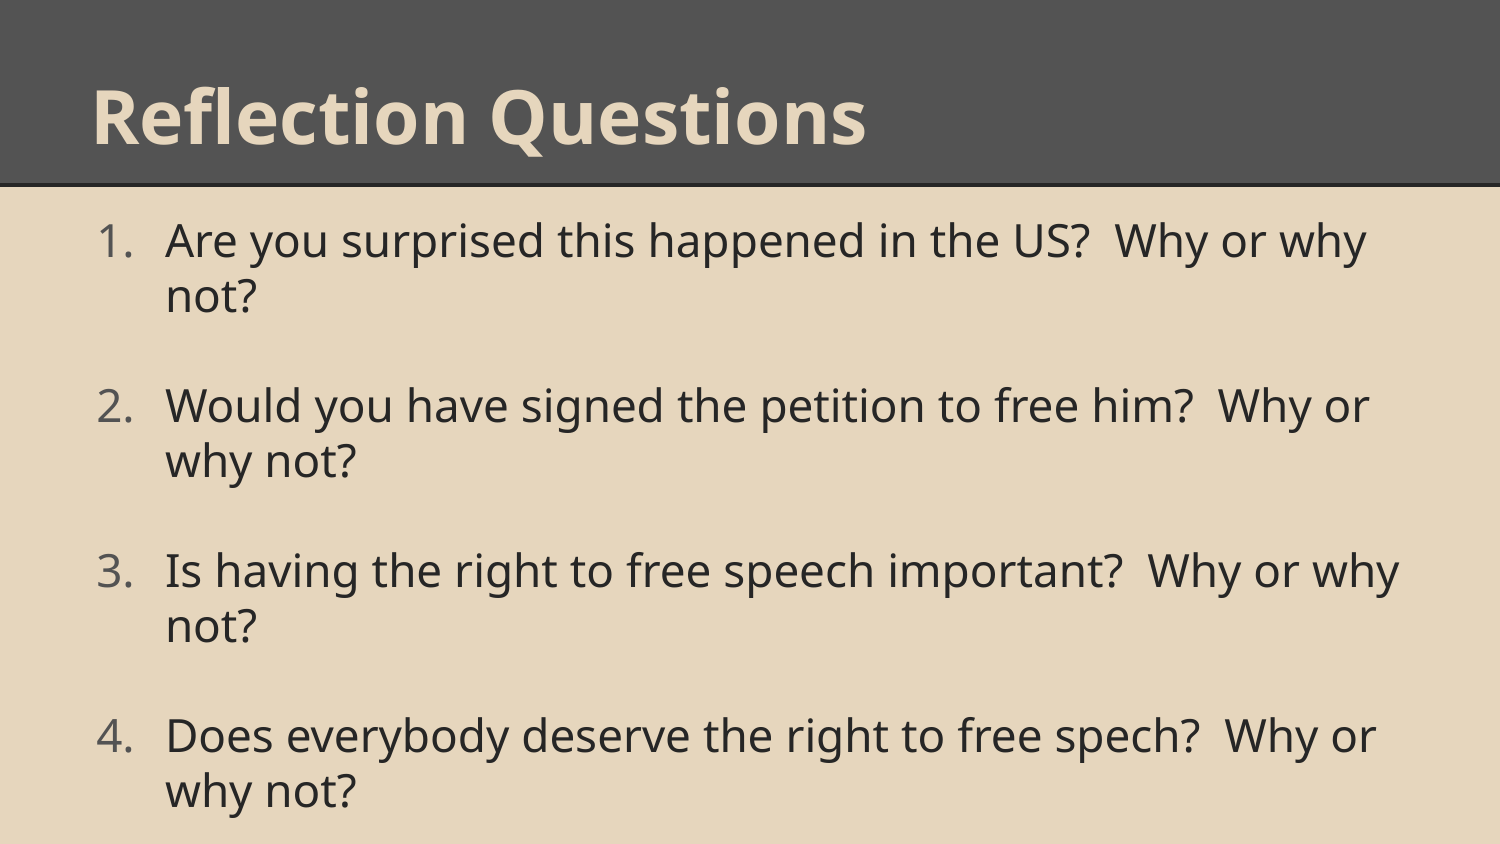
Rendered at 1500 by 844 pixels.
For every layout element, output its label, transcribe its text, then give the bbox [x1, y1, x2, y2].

title Reflection Questions [75, 33, 1425, 175]
list Are you surprised this happened in the US? Why or why not? Would you have signed the petition to free him? Why or why not? Is having the right to free speech important? Why or why not? Does everybody deserve the right to free spech? Why or why not? [75, 196, 1425, 808]
